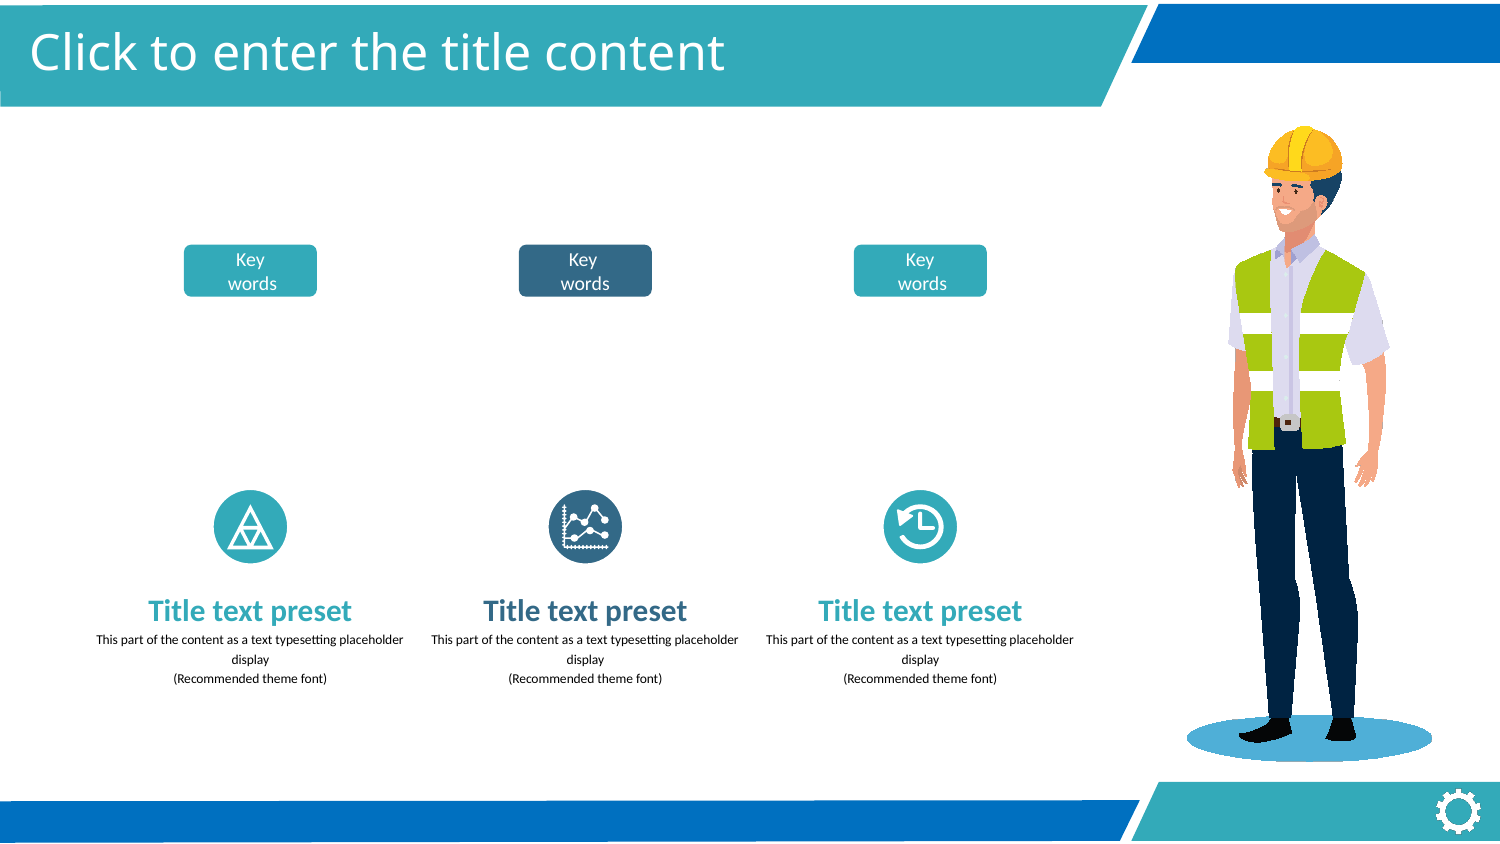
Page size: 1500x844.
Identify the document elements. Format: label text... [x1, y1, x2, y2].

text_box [426, 244, 745, 687]
picture [1186, 126, 1432, 762]
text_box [91, 244, 410, 687]
text_box Click to enter the title content [29, 17, 798, 84]
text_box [761, 244, 1080, 687]
picture [1435, 788, 1481, 835]
